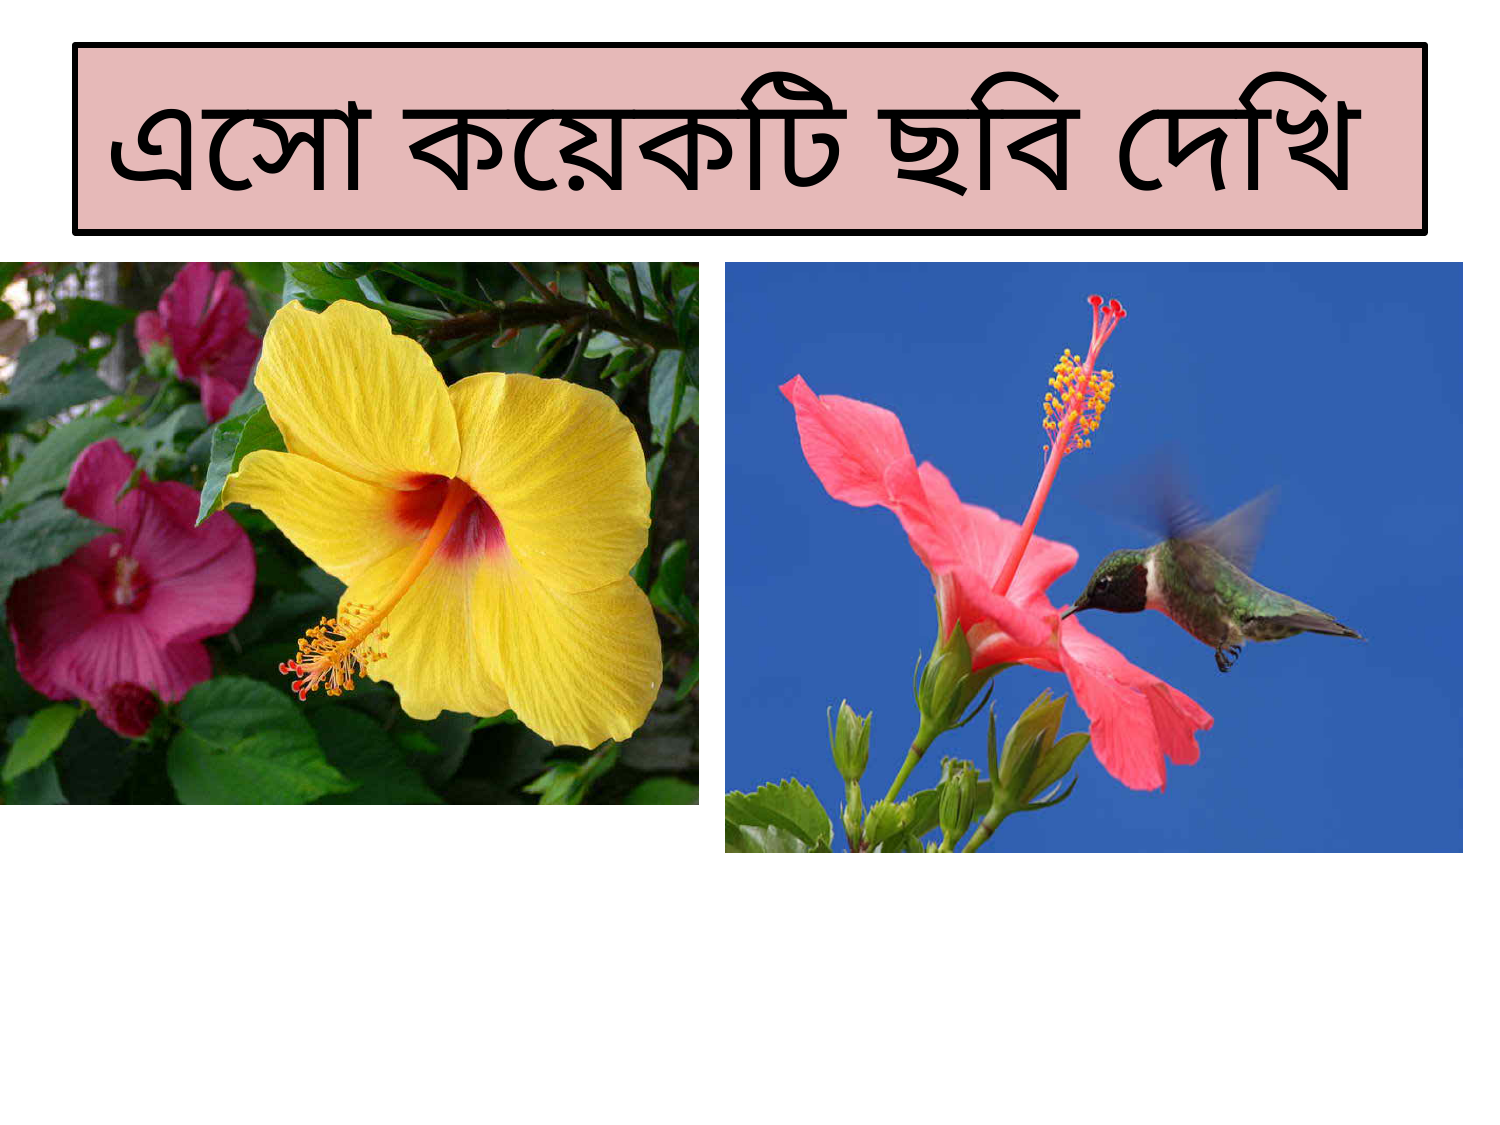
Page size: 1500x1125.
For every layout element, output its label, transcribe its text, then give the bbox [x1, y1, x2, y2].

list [0, 262, 699, 806]
title এসো কয়েকটি ছবি দেখি [75, 45, 1425, 233]
picture [724, 262, 1463, 853]
